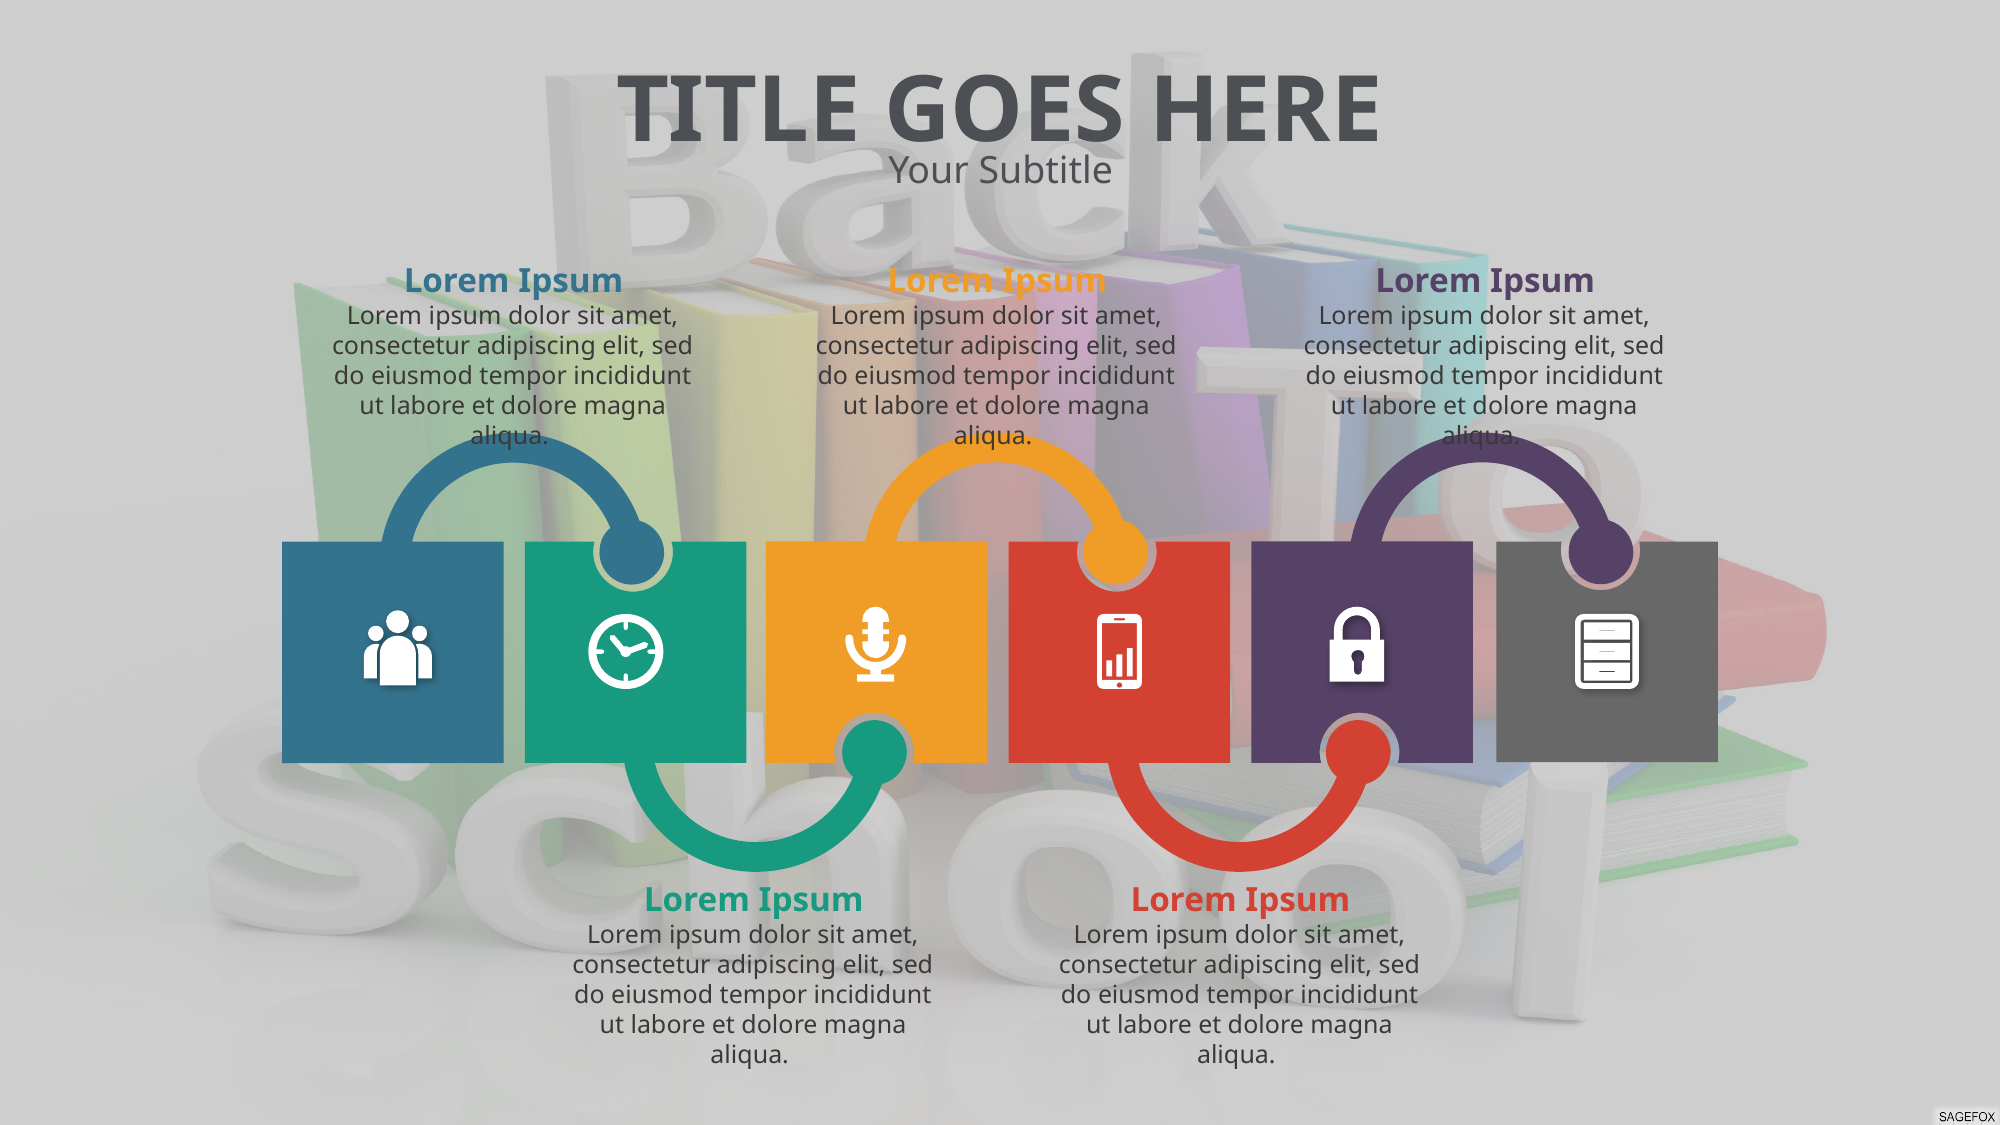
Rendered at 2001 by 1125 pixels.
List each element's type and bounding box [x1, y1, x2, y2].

text_box [1008, 541, 1391, 872]
text_box [588, 613, 664, 689]
picture [1936, 1111, 1997, 1125]
text_box [565, 877, 941, 1041]
text_box [1329, 606, 1385, 682]
text_box [386, 610, 410, 634]
text_box [1575, 613, 1639, 689]
text_box [1296, 258, 1673, 421]
text_box [524, 541, 907, 872]
text_box [548, 42, 1452, 199]
text_box [379, 635, 432, 686]
text_box [412, 625, 428, 642]
text_box [1251, 432, 1634, 763]
text_box [1097, 613, 1142, 689]
text_box [809, 258, 1185, 421]
text_box [368, 625, 384, 642]
text_box [1052, 877, 1428, 1041]
text_box [765, 432, 1148, 763]
text_box [325, 258, 701, 421]
text_box [363, 643, 380, 679]
text_box [845, 606, 907, 682]
text_box [1496, 541, 1718, 763]
text_box [282, 432, 665, 764]
